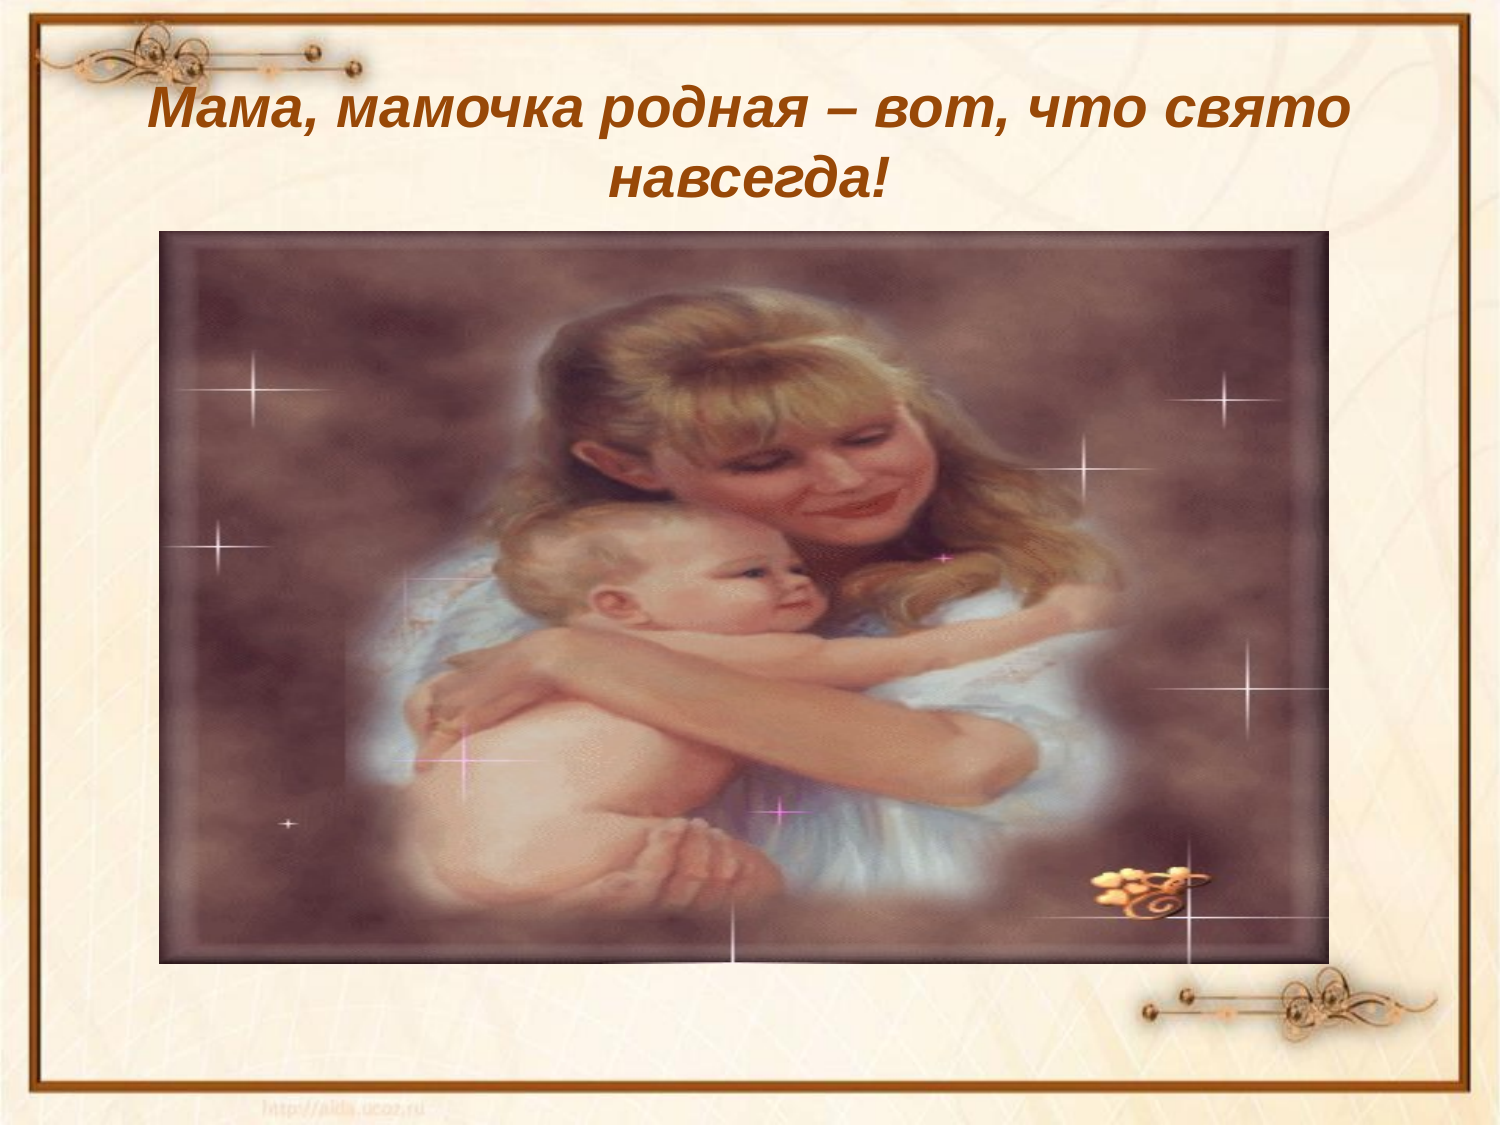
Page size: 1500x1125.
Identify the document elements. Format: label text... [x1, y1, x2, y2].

picture [0, 0, 1500, 1125]
title Мама, мамочка родная – вот, что свято навсегда! [75, 45, 1425, 233]
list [159, 231, 1329, 965]
